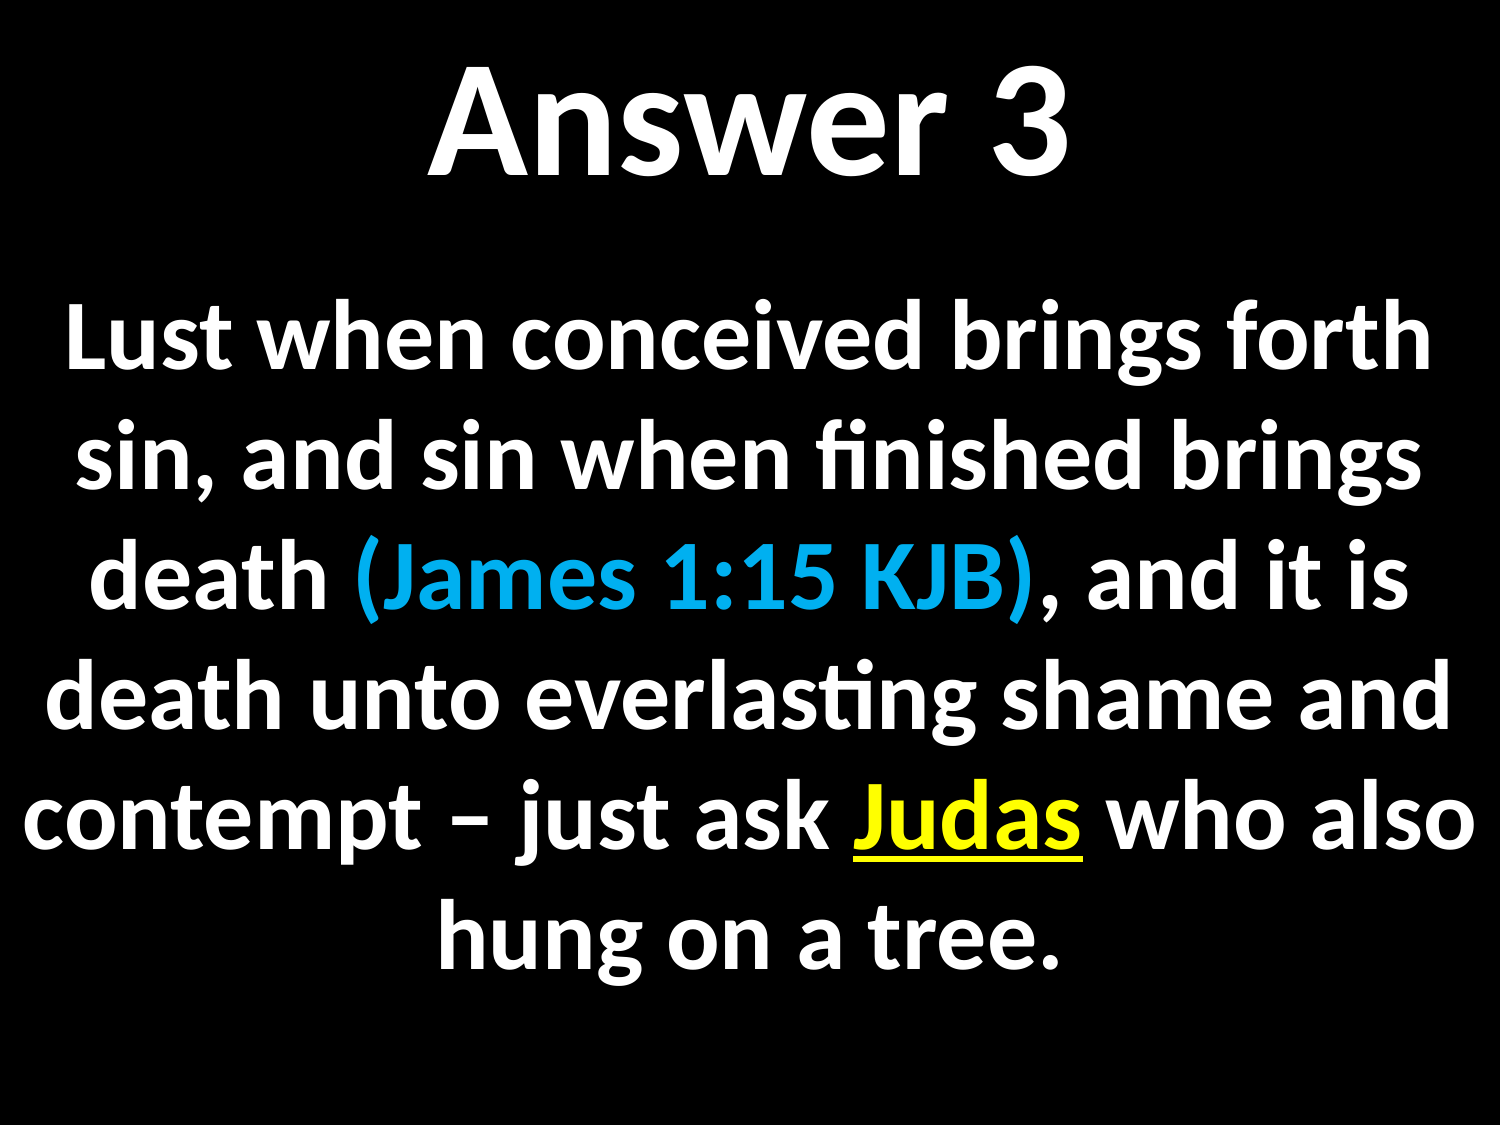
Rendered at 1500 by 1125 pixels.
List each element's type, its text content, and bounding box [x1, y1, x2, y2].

text_box Answer 3 [0, 1, 1500, 216]
text_box Lust when conceived brings forth sin, and sin when finished brings death (James 1:15 KJB), and it is death unto everlasting shame and contempt – just ask Judas who also hung on a tree. [0, 262, 1500, 997]
